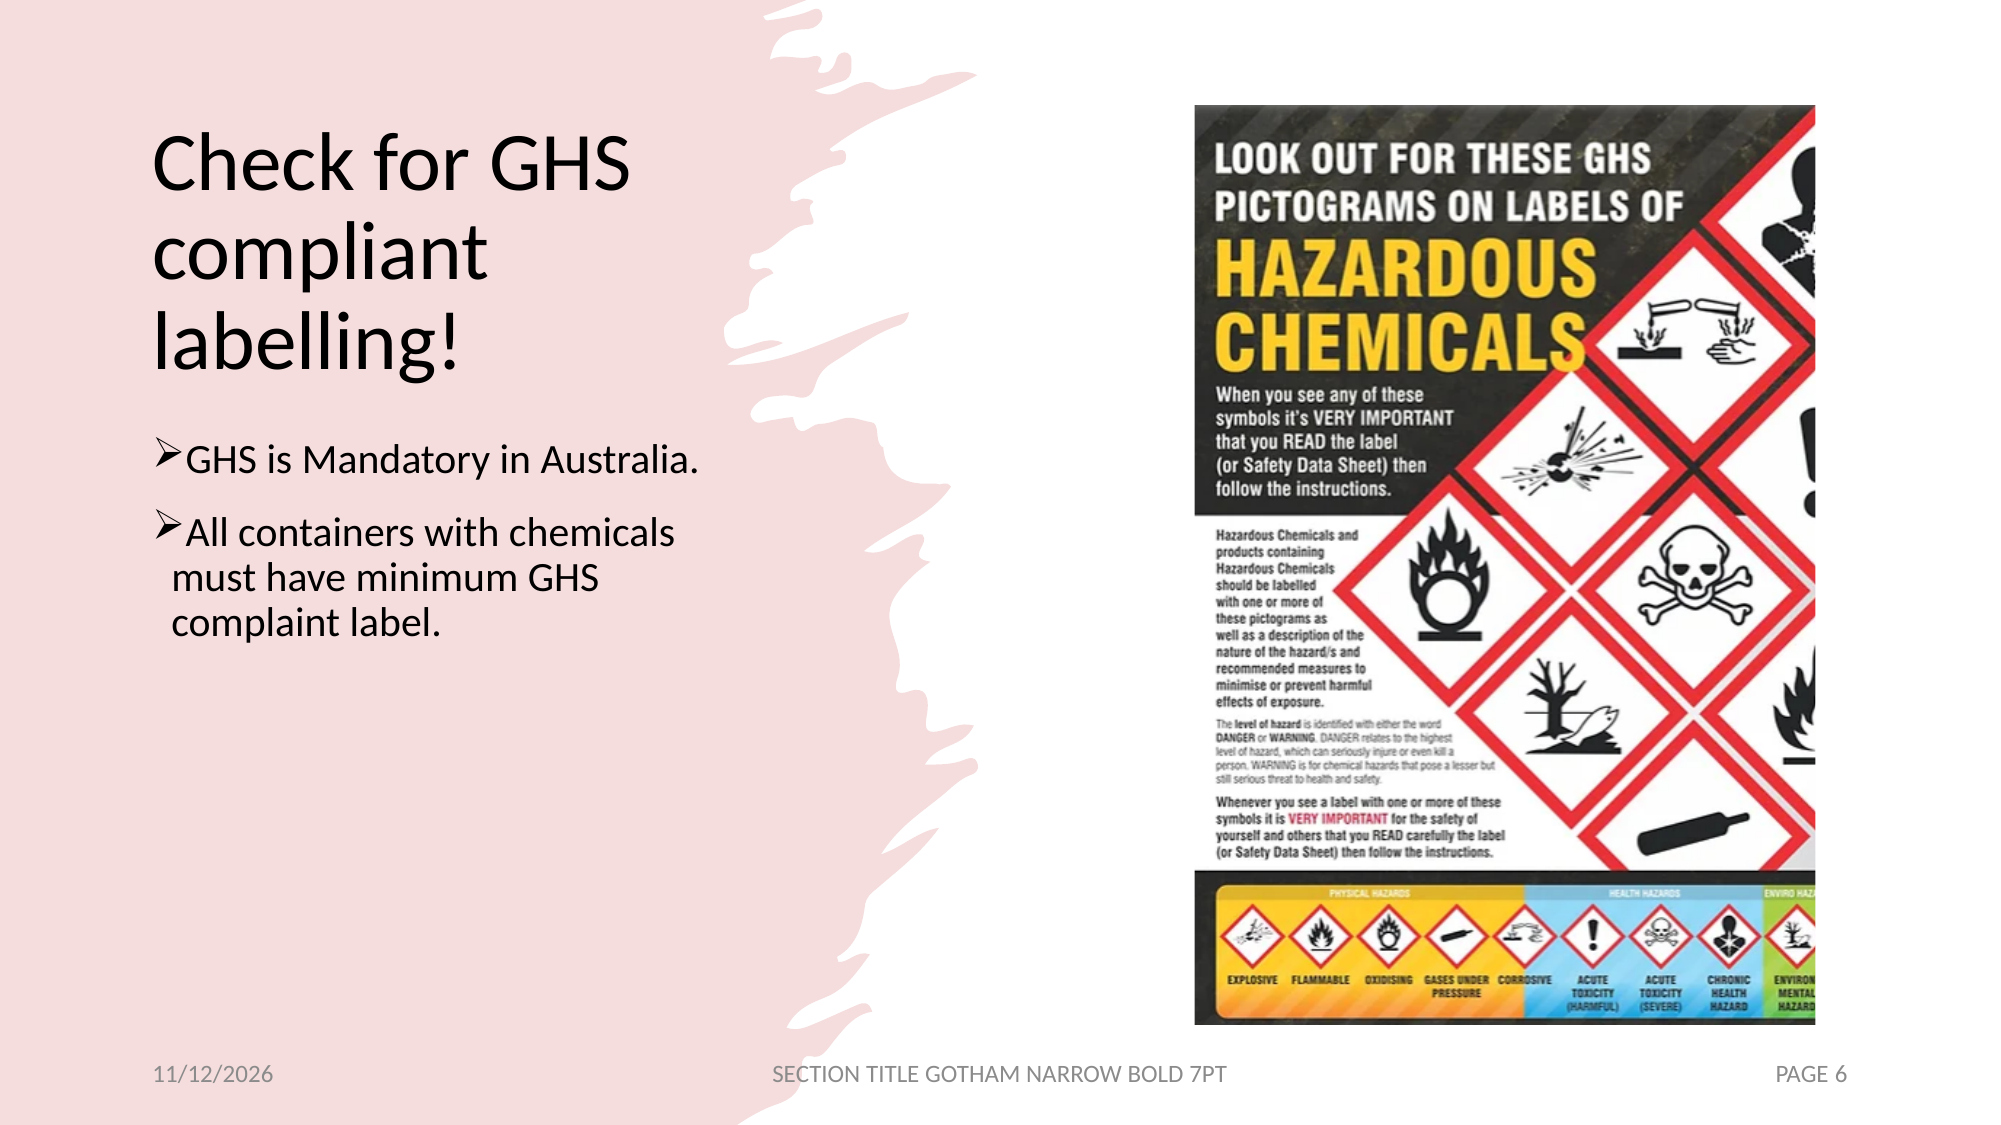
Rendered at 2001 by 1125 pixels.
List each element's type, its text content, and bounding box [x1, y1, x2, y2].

text_box [739, 0, 2000, 1125]
slide_number PAGE 6 [1412, 1042, 1863, 1103]
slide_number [137, 1042, 588, 1103]
list GHS is Mandatory in Australia. All containers with chemicals must have minimum GHS complaint label. [137, 430, 776, 1014]
picture [1194, 105, 1816, 1025]
text_box [0, 0, 979, 1125]
title Check for GHS compliant labelling! [137, 105, 776, 401]
footer SECTION TITLE GOTHAM NARROW BOLD 7PT [662, 1042, 1338, 1103]
